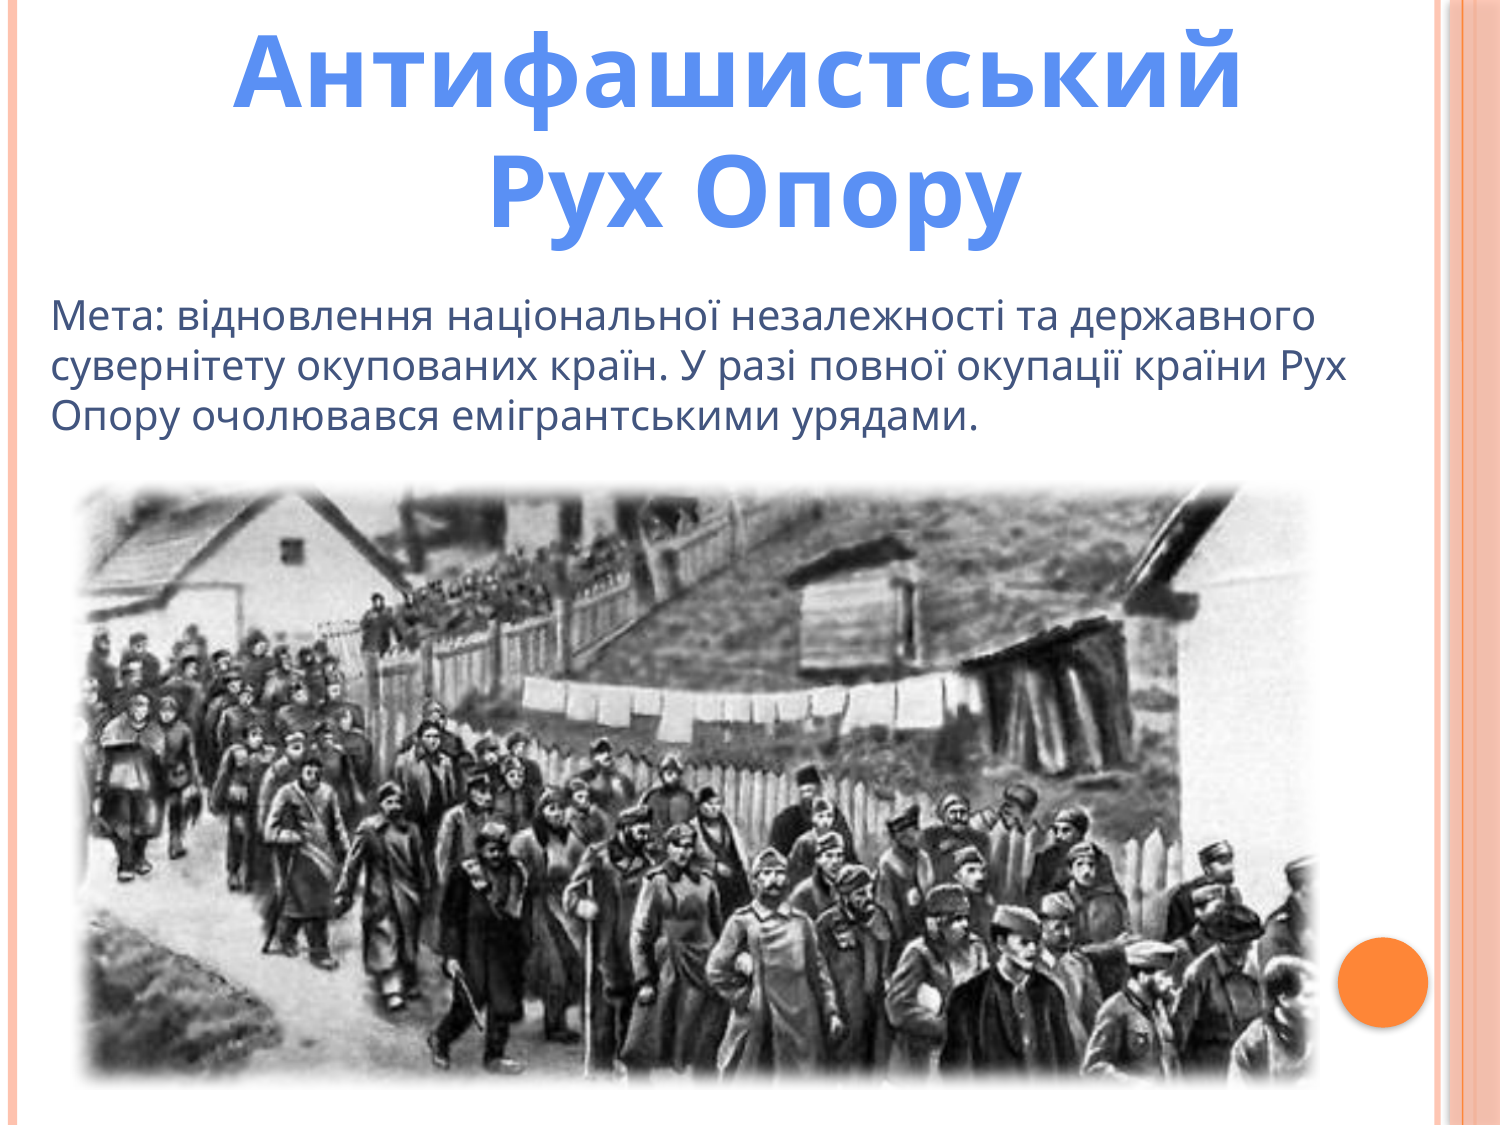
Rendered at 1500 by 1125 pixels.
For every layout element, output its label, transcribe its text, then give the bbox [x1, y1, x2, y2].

text_box Мета: відновлення національної незалежності та державного сувернітету окупованих країн. У разі повної окупації країни Рух Опору очолювався емігрантськими урядами. [35, 281, 1395, 447]
picture [69, 479, 1320, 1091]
text_box Антифашистський Рух Опору [219, 0, 1289, 255]
